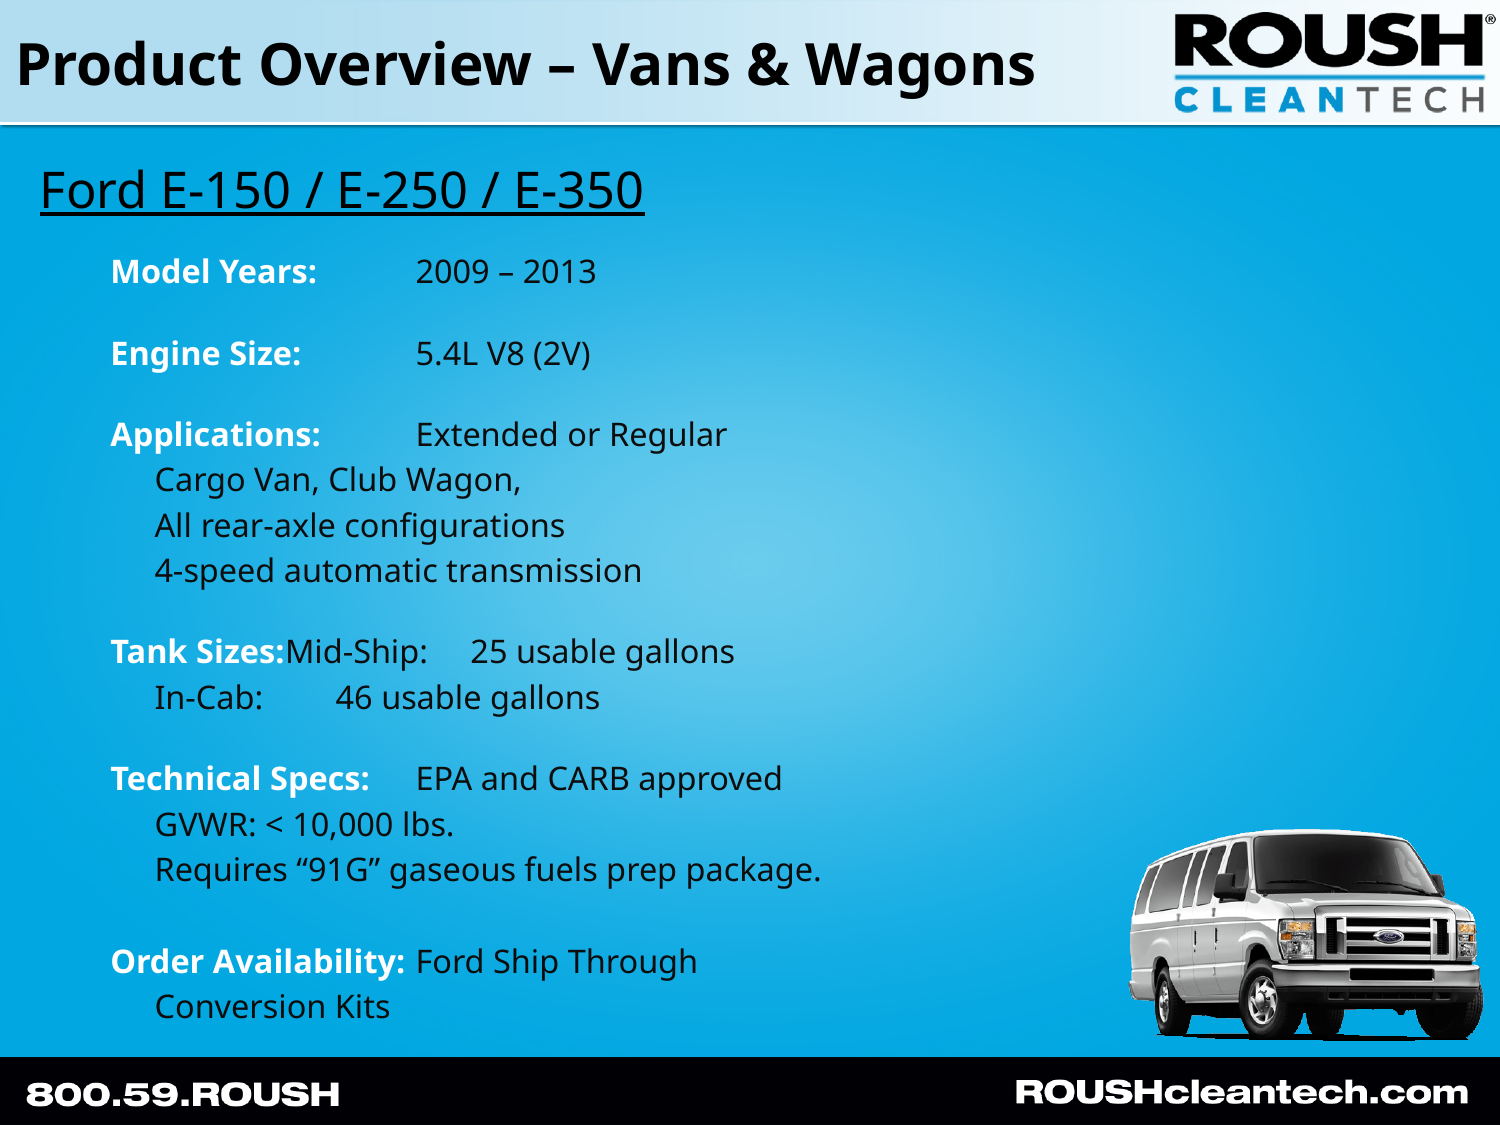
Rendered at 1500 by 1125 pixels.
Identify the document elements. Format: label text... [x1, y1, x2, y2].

picture [1103, 774, 1483, 1040]
title Product Overview – Vans & Wagons [0, 0, 1138, 125]
picture [1138, 0, 1500, 124]
picture [0, 1058, 1500, 1125]
list Ford E-150 / E-250 / E-350 Model Years: 2009 – 2013 Engine Size: 5.4L V8 (2V) Applications: Extended or Regular Cargo Van, Club Wagon, All rear-axle configurations 4-speed automatic transmission Tank Sizes: Mid-Ship: 25 usable gallons In-Cab: 46 usable gallons Technical Specs: EPA and CARB approved GVWR: < 10,000 lbs. Requires “91G” gaseous fuels prep package. Order Availability: Ford Ship Through Conversion Kits [24, 149, 1475, 1038]
